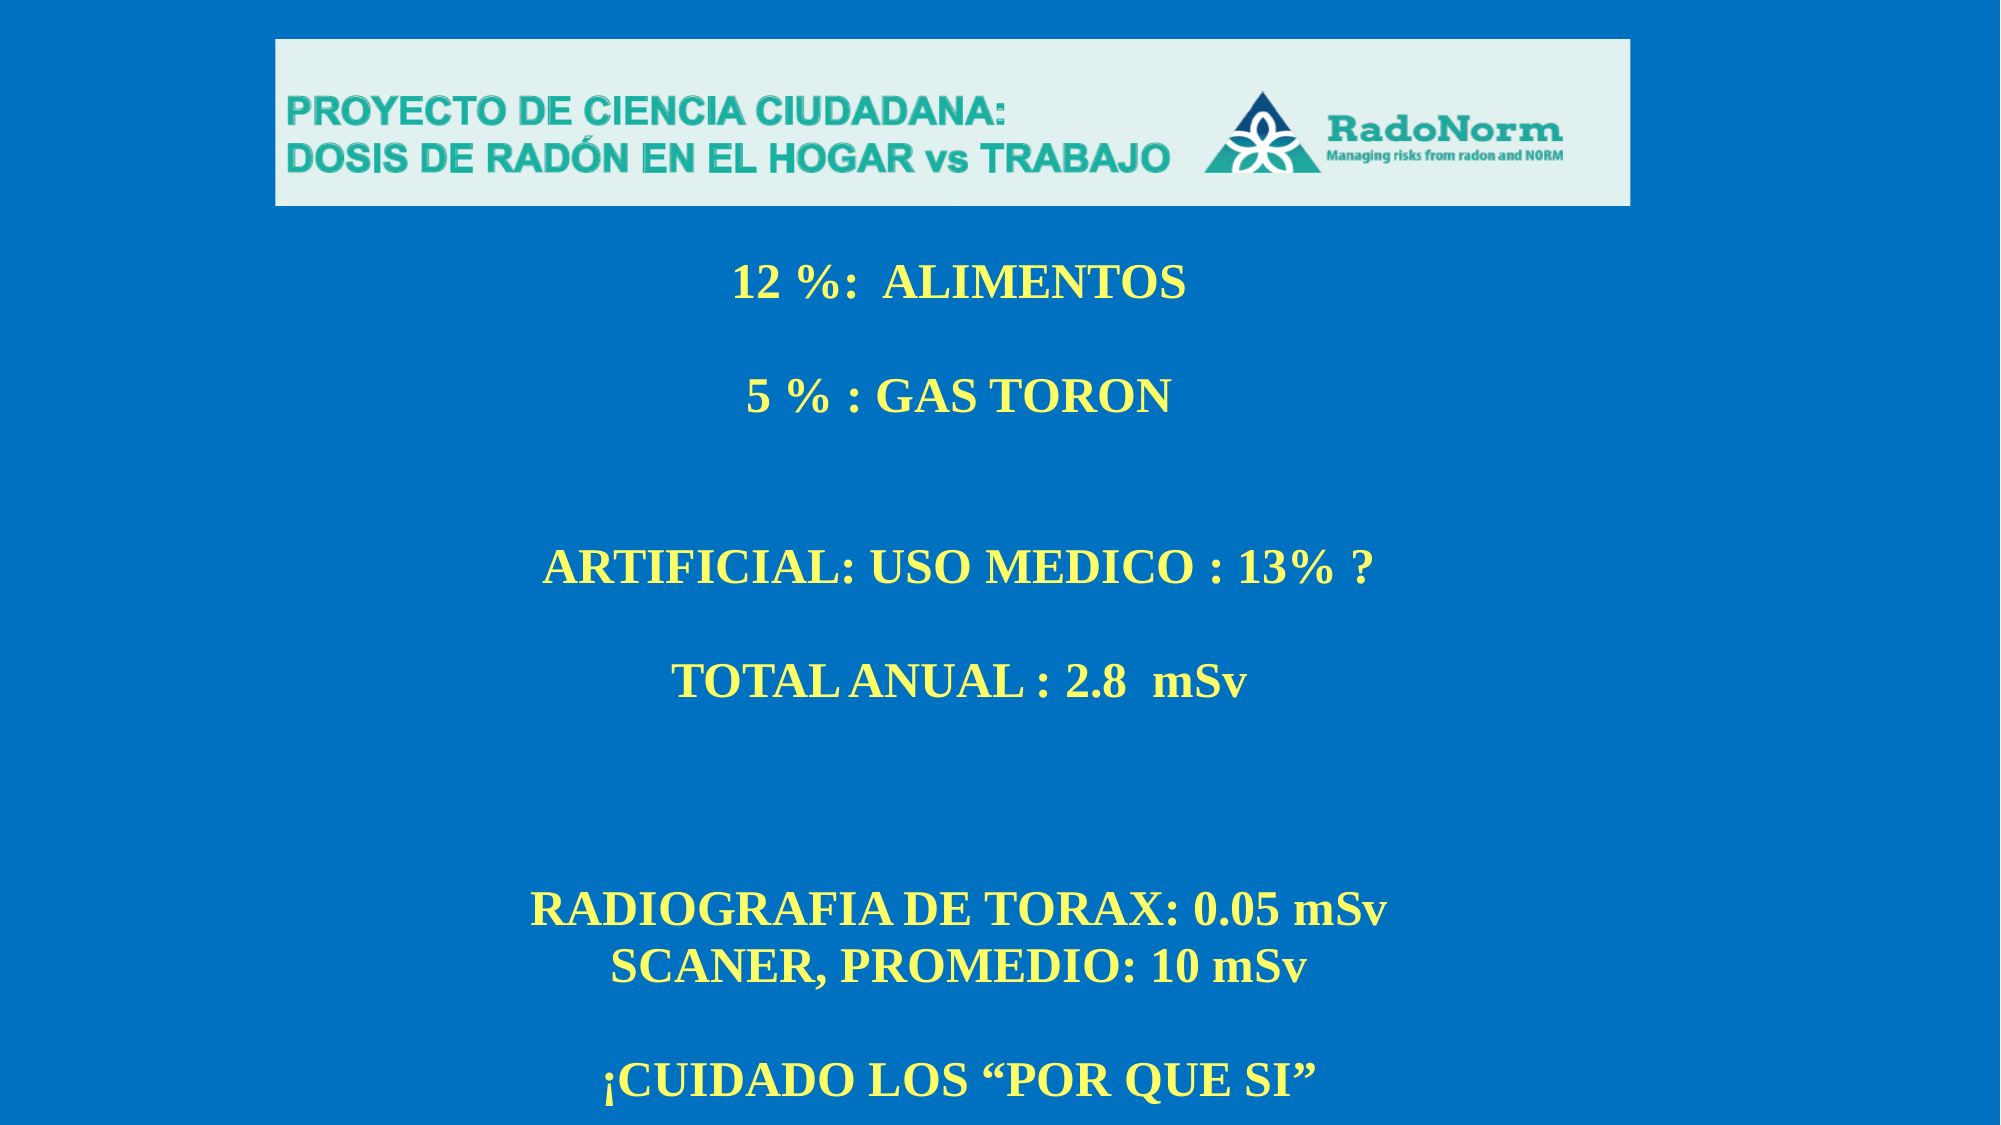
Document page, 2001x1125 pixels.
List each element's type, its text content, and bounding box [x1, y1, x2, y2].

picture [275, 39, 1631, 206]
text_box 12 %: ALIMENTOS 5 % : GAS TORON ARTIFICIAL: USO MEDICO : 13% ? TOTAL ANUAL : 2.8 mSv RADIOGRAFIA DE TORAX: 0.05 mSv SCANER, PROMEDIO: 10 mSv ¡CUIDADO LOS “POR QUE SI” [515, 245, 1403, 1125]
